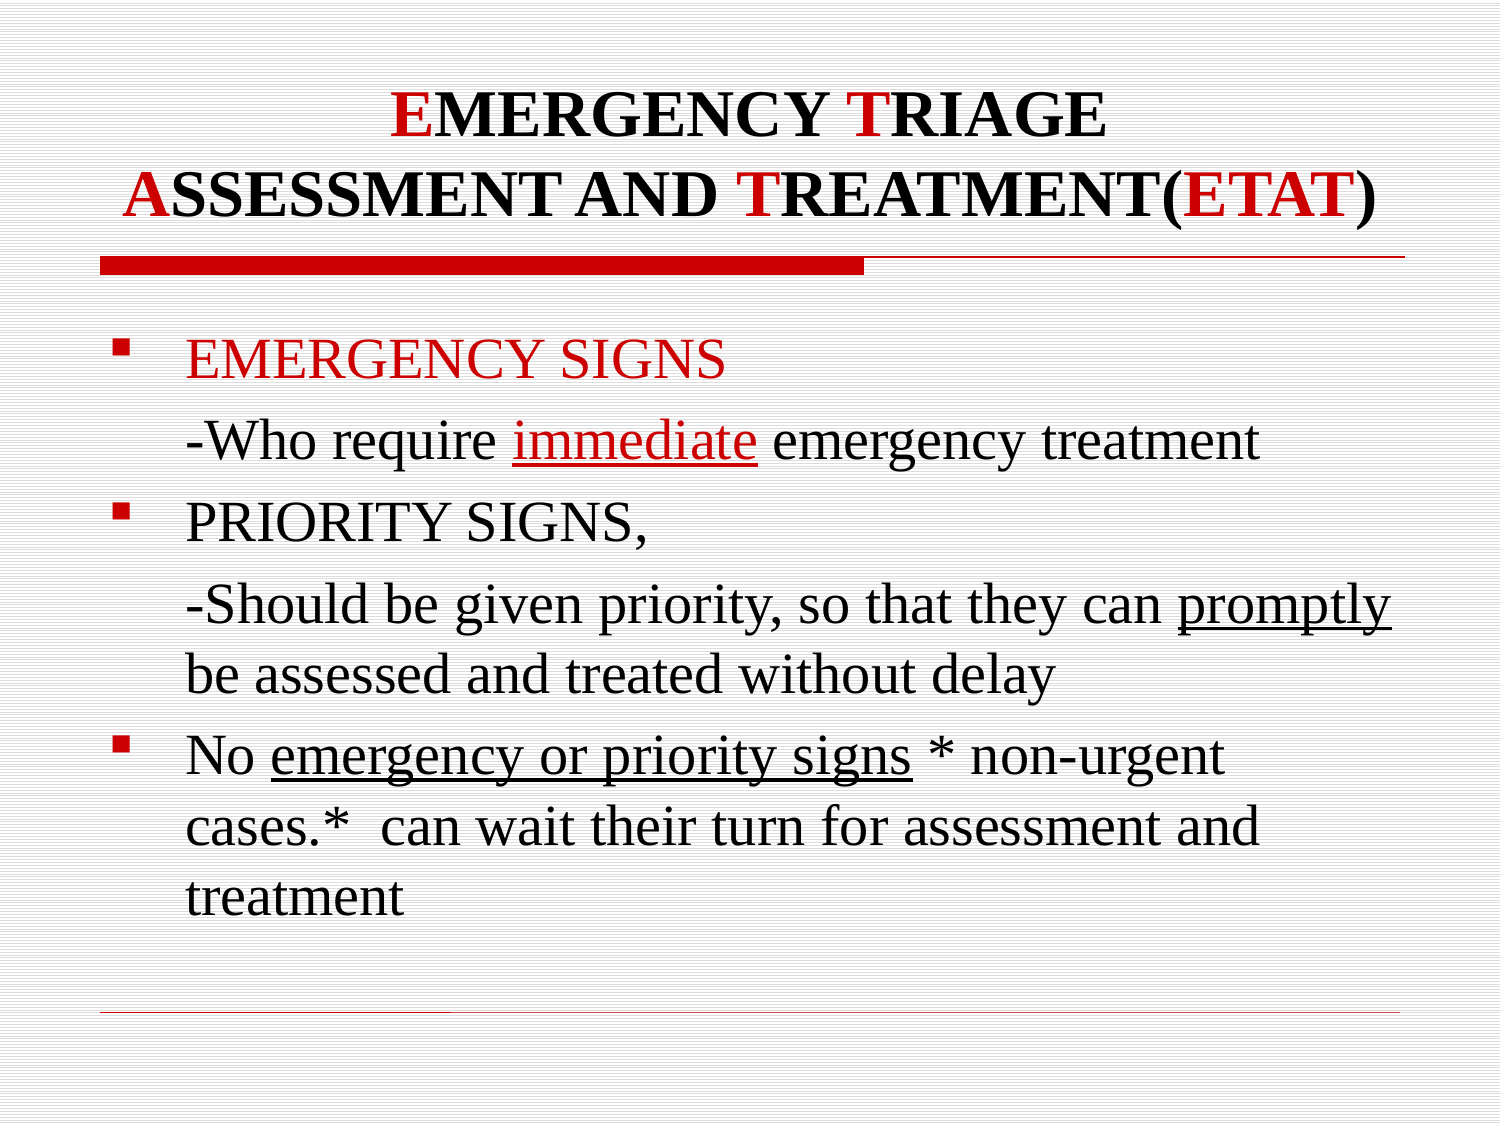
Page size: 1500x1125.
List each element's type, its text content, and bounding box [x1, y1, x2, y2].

list EMERGENCY SIGNS -Who require immediate emergency treatment PRIORITY SIGNS, -Should be given priority, so that they can promptly be assessed and treated without delay No emergency or priority signs * non-urgent cases.* can wait their turn for assessment and treatment [92, 312, 1413, 988]
title EMERGENCY TRIAGE ASSESSMENT AND TREATMENT(ETAT) [24, 74, 1476, 238]
